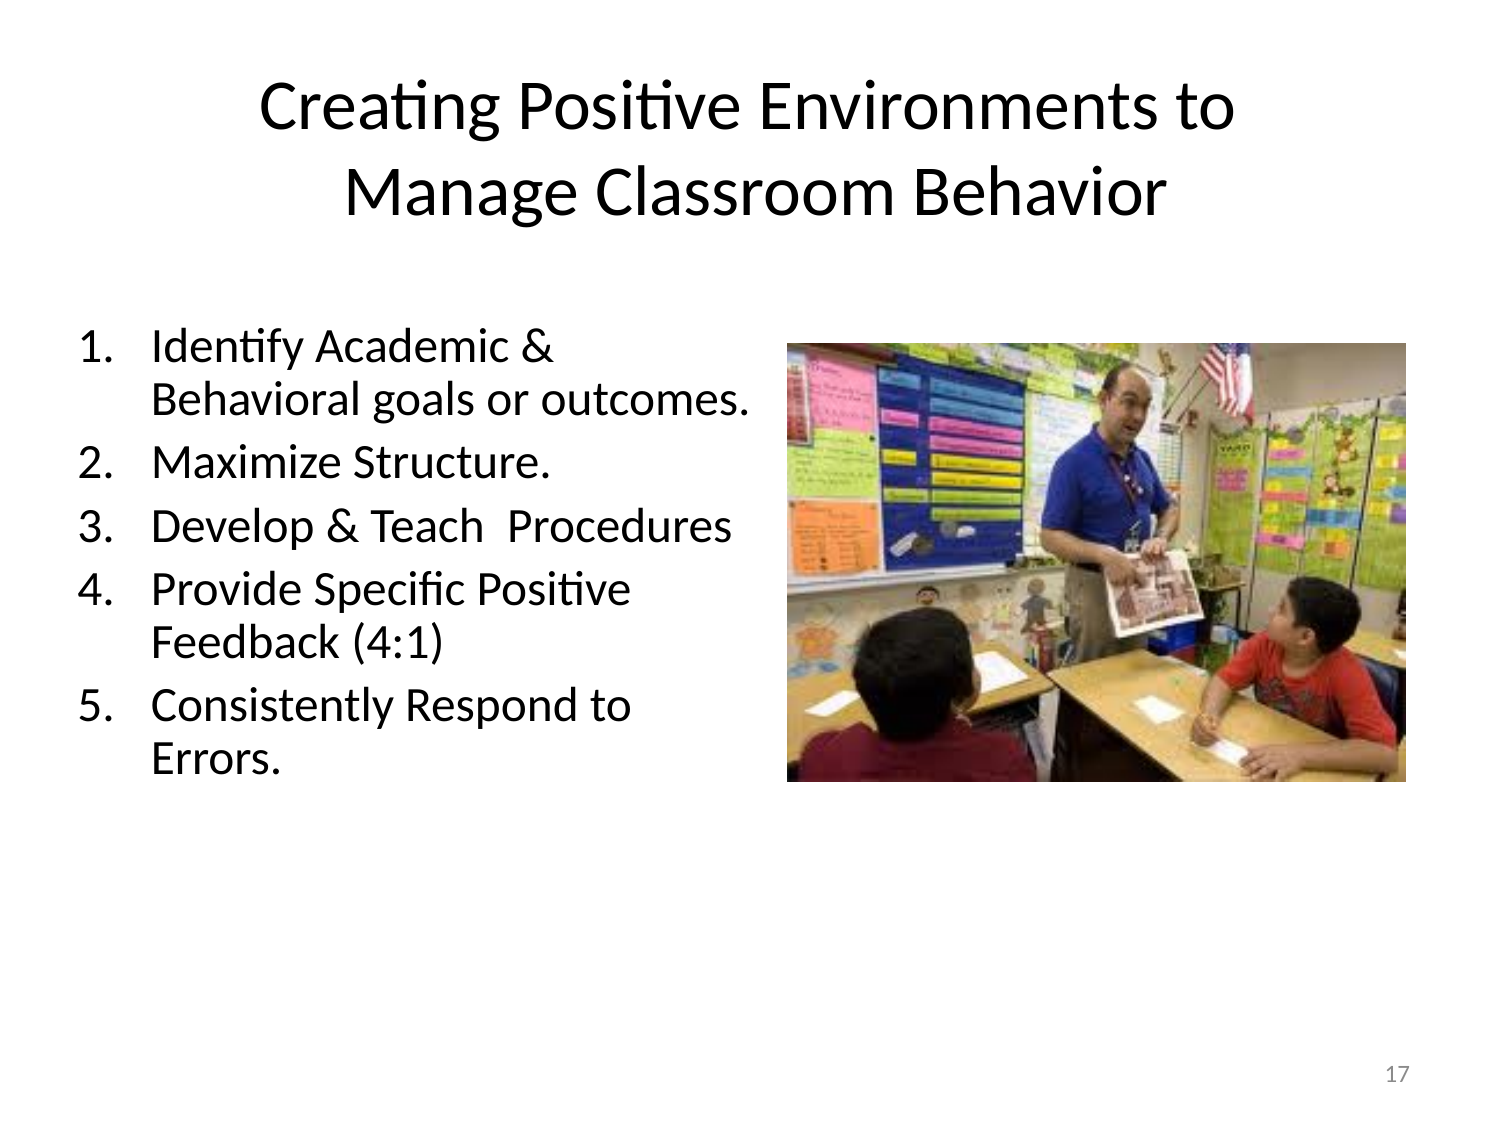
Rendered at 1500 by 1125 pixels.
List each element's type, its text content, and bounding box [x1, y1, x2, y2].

list Identify Academic & Behavioral goals or outcomes. Maximize Structure. Develop & Teach Procedures Provide Specific Positive Feedback (4:1) Consistently Respond to Errors. [62, 312, 775, 988]
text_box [787, 343, 1406, 782]
title Creating Positive Environments to Manage Classroom Behavior [75, 50, 1438, 238]
slide_number 17 [1074, 1042, 1425, 1103]
